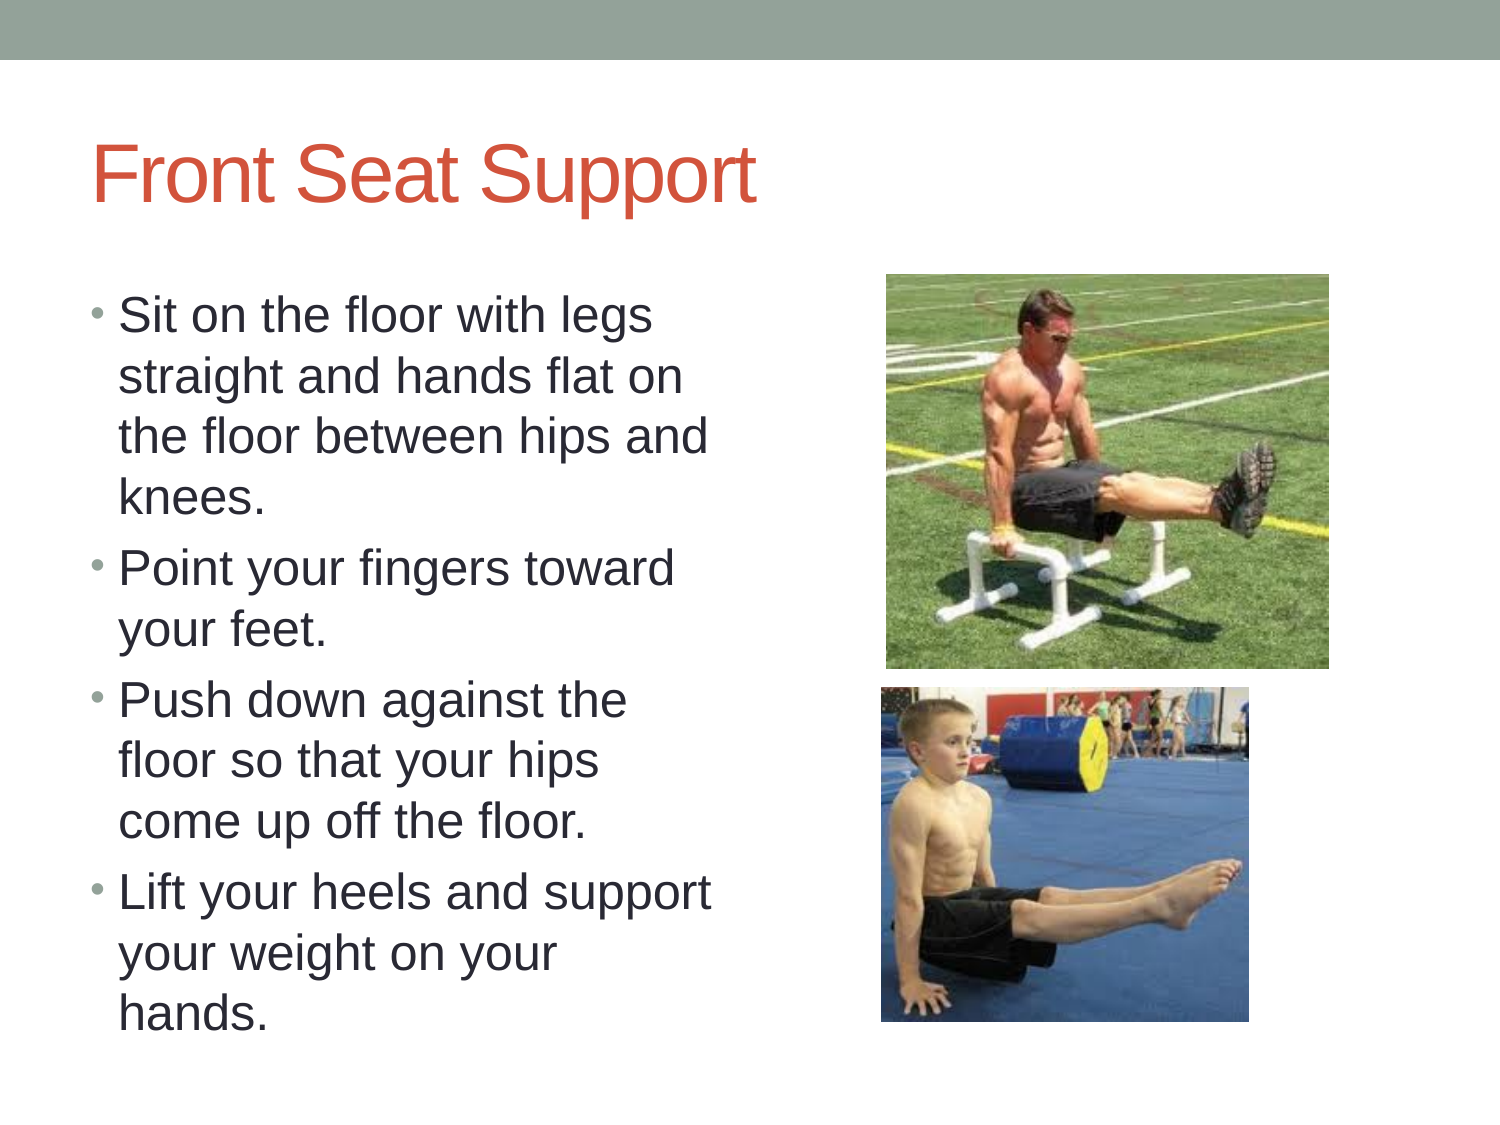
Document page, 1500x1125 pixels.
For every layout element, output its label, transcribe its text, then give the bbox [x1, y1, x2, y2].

picture [880, 687, 1249, 1023]
list Sit on the floor with legs straight and hands flat on the floor between hips and knees. Point your fingers toward your feet. Push down against the floor so that your hips come up off the floor. Lift your heels and support your weight on your hands. [75, 274, 738, 1049]
picture [885, 274, 1329, 669]
title Front Seat Support [75, 87, 1425, 250]
